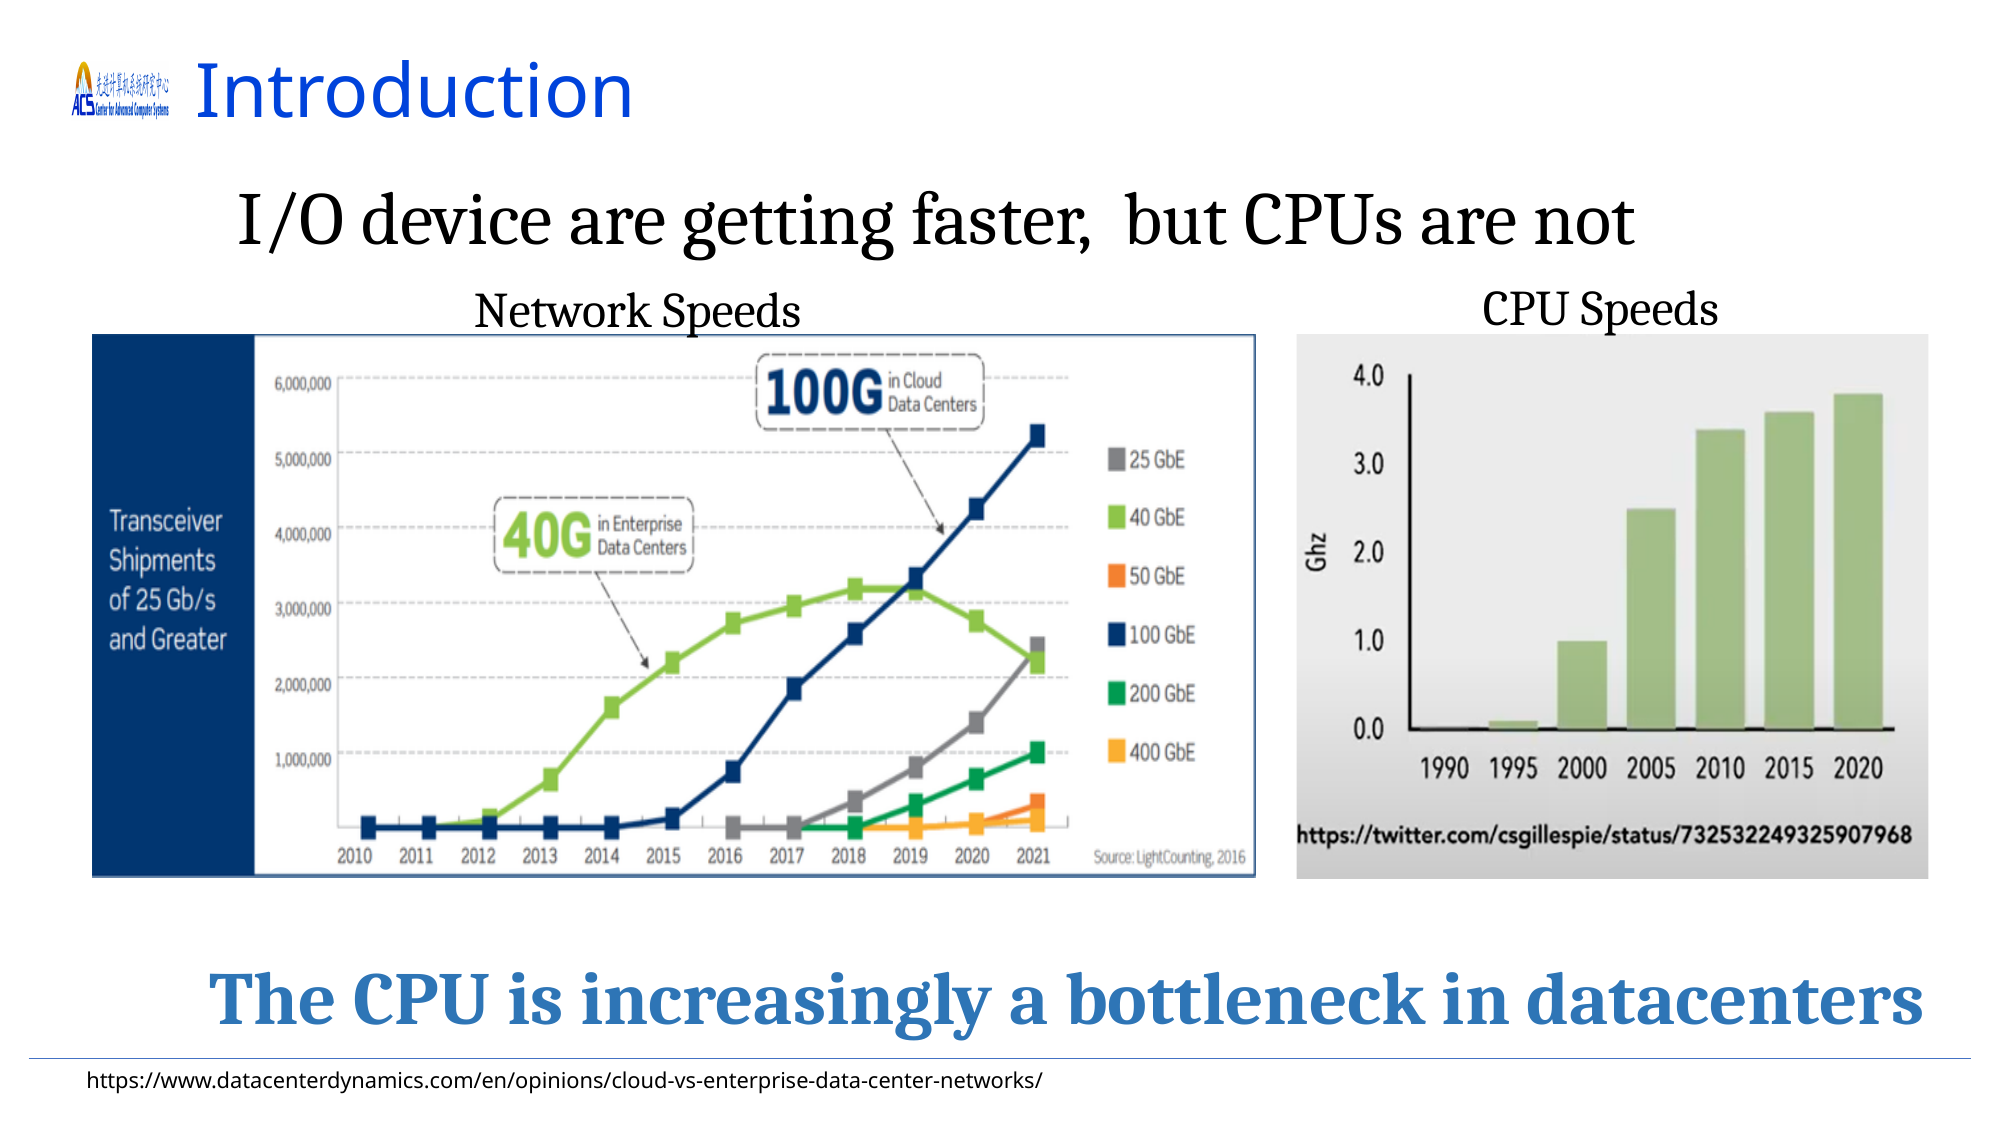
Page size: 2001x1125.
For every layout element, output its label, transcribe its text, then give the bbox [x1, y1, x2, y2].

text_box https://www.datacenterdynamics.com/en/opinions/cloud-vs-enterprise-data-center-networks/ [71, 1060, 1768, 1101]
text_box Network Speeds [459, 269, 1340, 345]
text_box The CPU is increasingly a bottleneck in datacenters [194, 942, 1941, 1048]
picture [71, 60, 169, 121]
picture [1296, 334, 1929, 879]
picture [92, 334, 1256, 879]
text_box CPU Speeds [1468, 268, 2000, 343]
text_box I/O device are getting faster, but CPUs are not [222, 161, 1803, 267]
text_box Introduction [180, 35, 658, 141]
